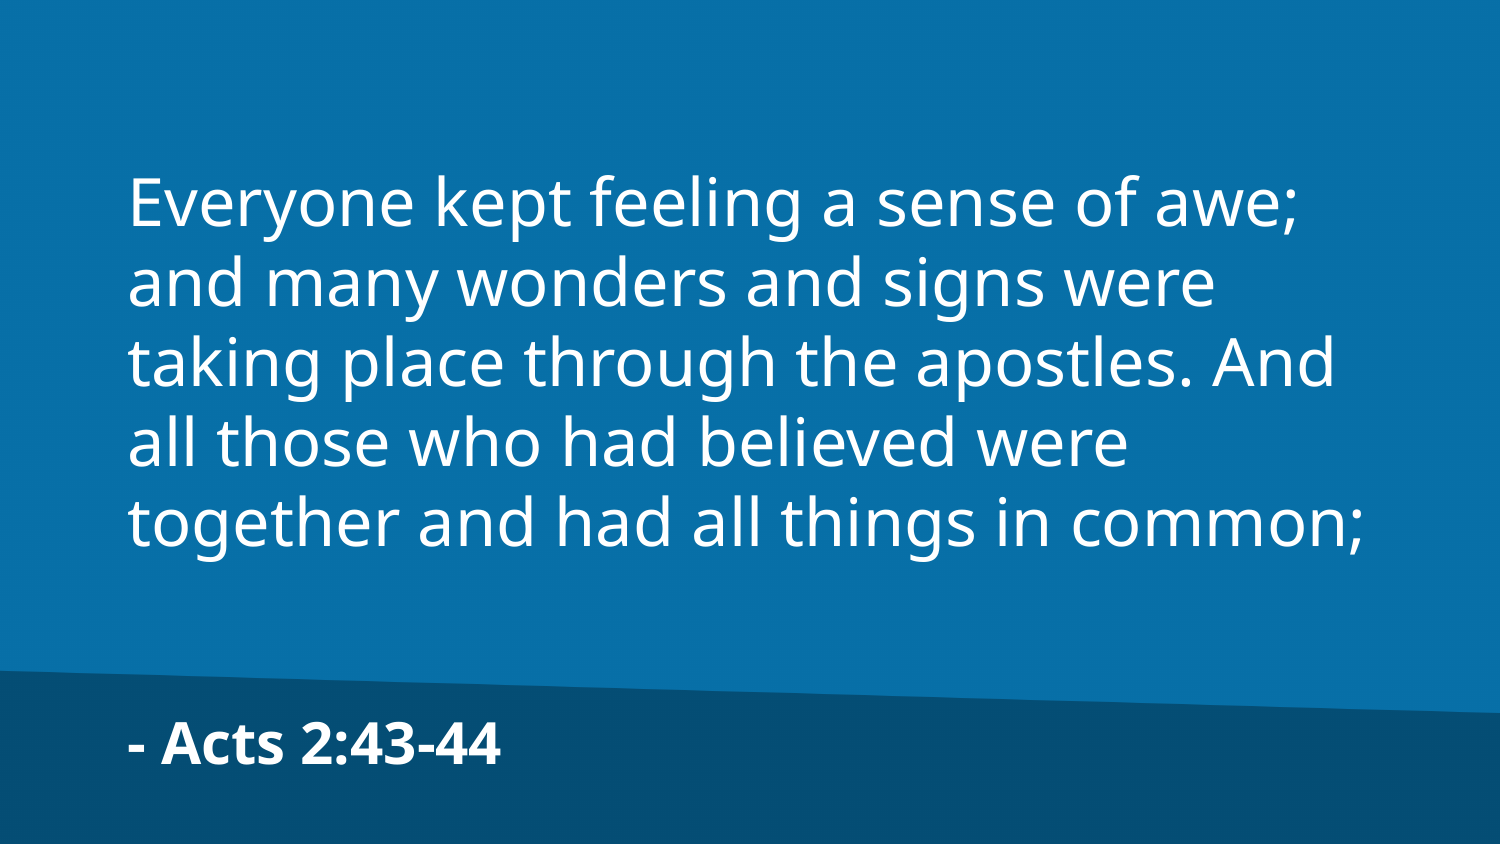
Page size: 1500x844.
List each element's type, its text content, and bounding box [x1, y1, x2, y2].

picture [0, 0, 1500, 712]
list Everyone kept feeling a sense of awe; and many wonders and signs were taking place through the apostles. And all those who had believed were together and had all things in common; [112, 57, 1388, 663]
list - Acts 2:43-44 [112, 703, 1388, 779]
